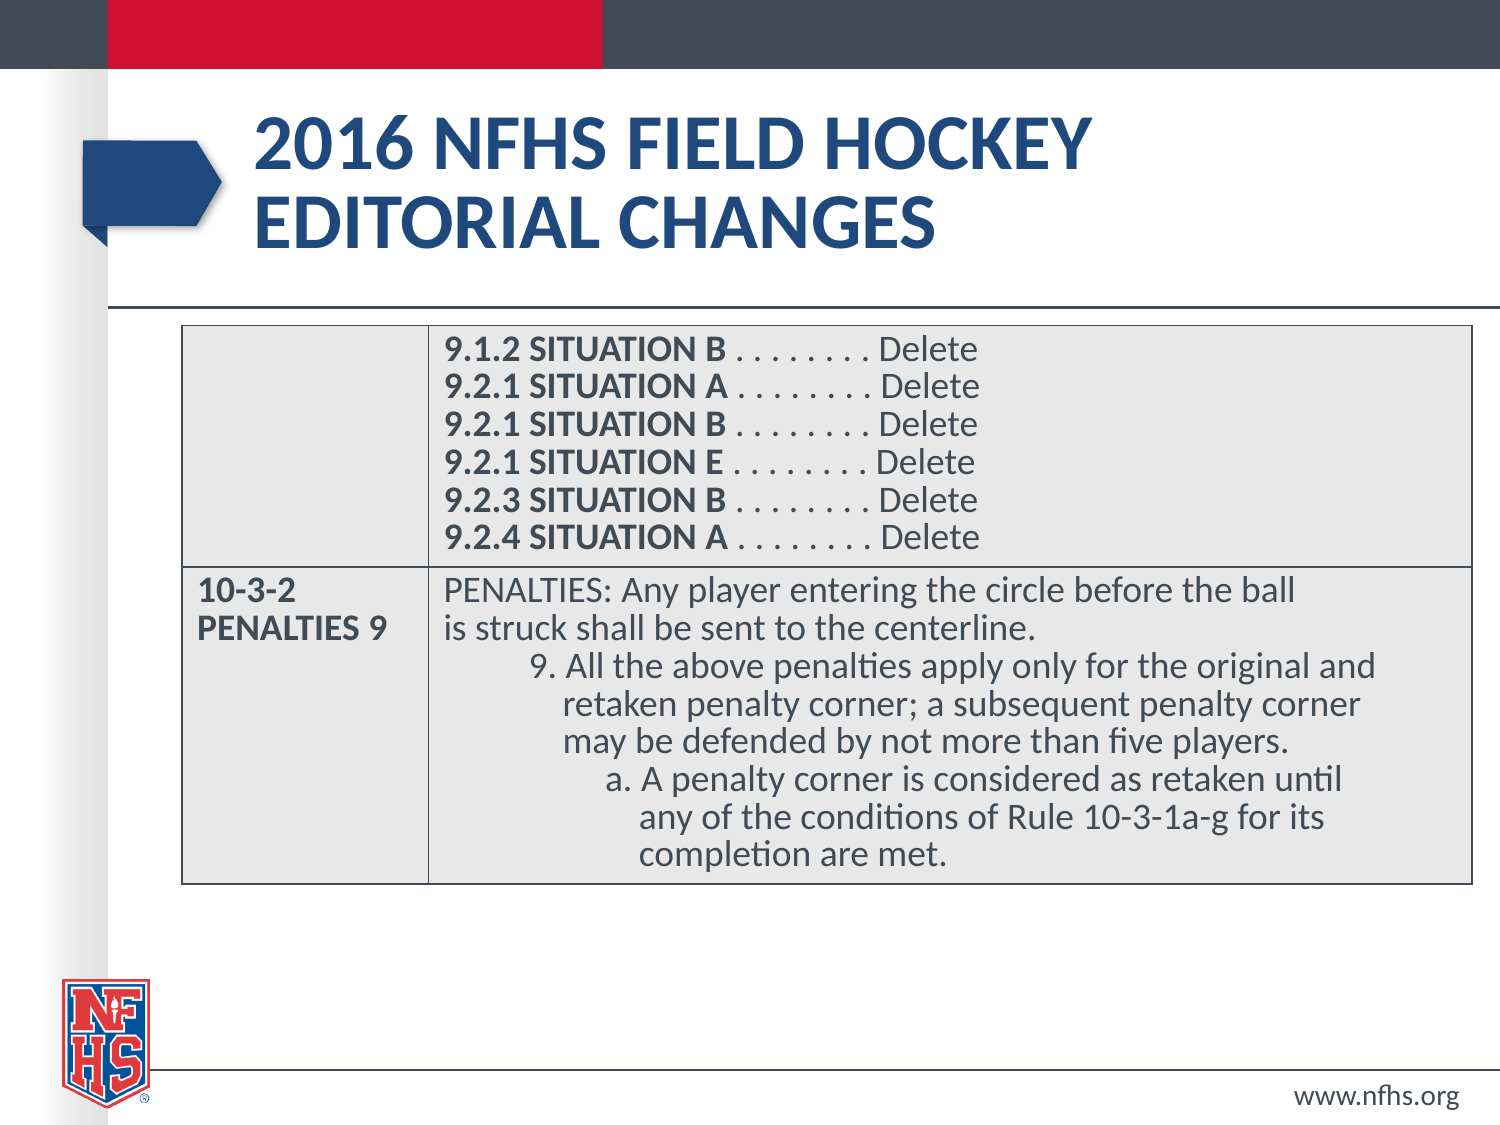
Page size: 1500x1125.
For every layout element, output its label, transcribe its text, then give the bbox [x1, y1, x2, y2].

title 2016 nfhs field hockey editorial changes [238, 85, 1473, 285]
picture [62, 979, 150, 1109]
table_header [183, 326, 428, 566]
footer www.nfhs.org [1229, 1069, 1475, 1119]
table_header 9.1.2 SITUATION B . . . . . . . . Delete 9.2.1 SITUATION A . . . . . . . . Delete 9.2.1 SITUATION B . . . . . . . . Delete 9.2.1 SITUATION E . . . . . . . . Delete 9.2.3 SITUATION B . . . . . . . . Delete 9.2.4 SITUATION A . . . . . . . . Delete [429, 326, 1471, 566]
table_cell PENALTIES: Any player entering the circle before the ball is struck shall be sent to the centerline. 9. All the above penalties apply only for the original and retaken penalty corner; a subsequent penalty corner may be defended by not more than five players. a. A penalty corner is considered as retaken until any of the conditions of Rule 10-3-1a-g for its completion are met. [429, 568, 1471, 883]
table_cell 10-3-2 PENALTIES 9 [183, 568, 428, 883]
